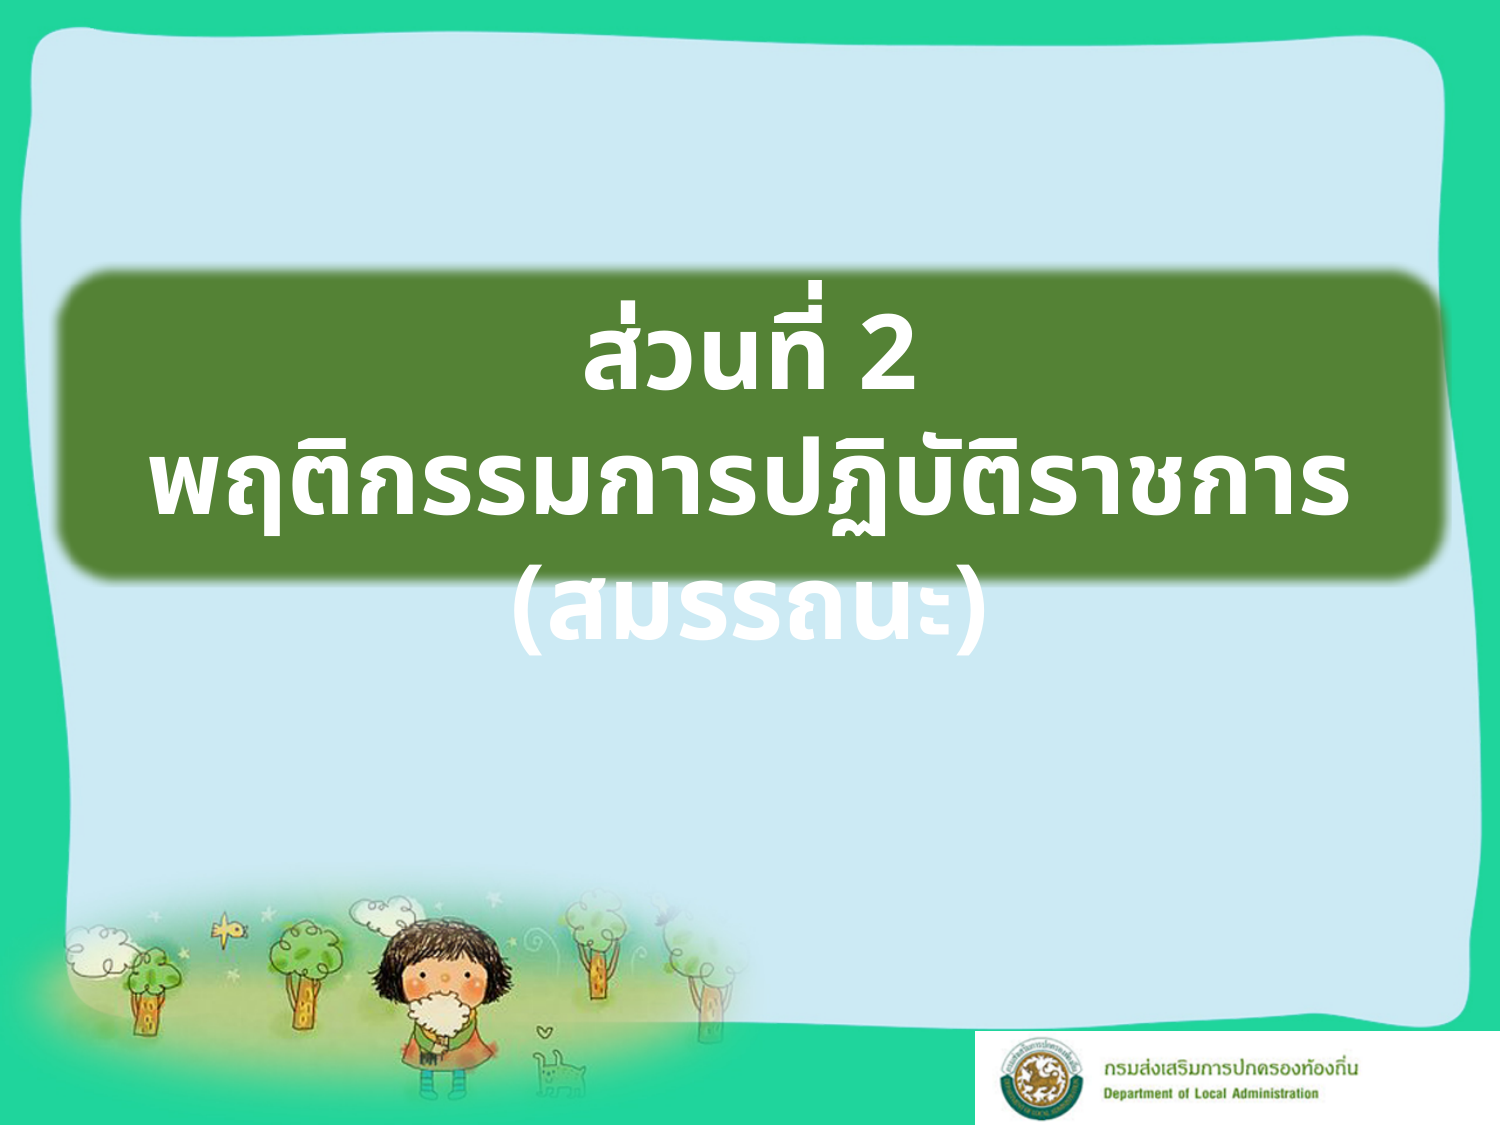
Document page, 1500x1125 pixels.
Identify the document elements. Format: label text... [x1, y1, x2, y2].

text_box ส่วนที่ 2 พฤติกรรมการปฏิบัติราชการ (สมรรถนะ) [67, 280, 1437, 573]
picture [0, 0, 1500, 1125]
